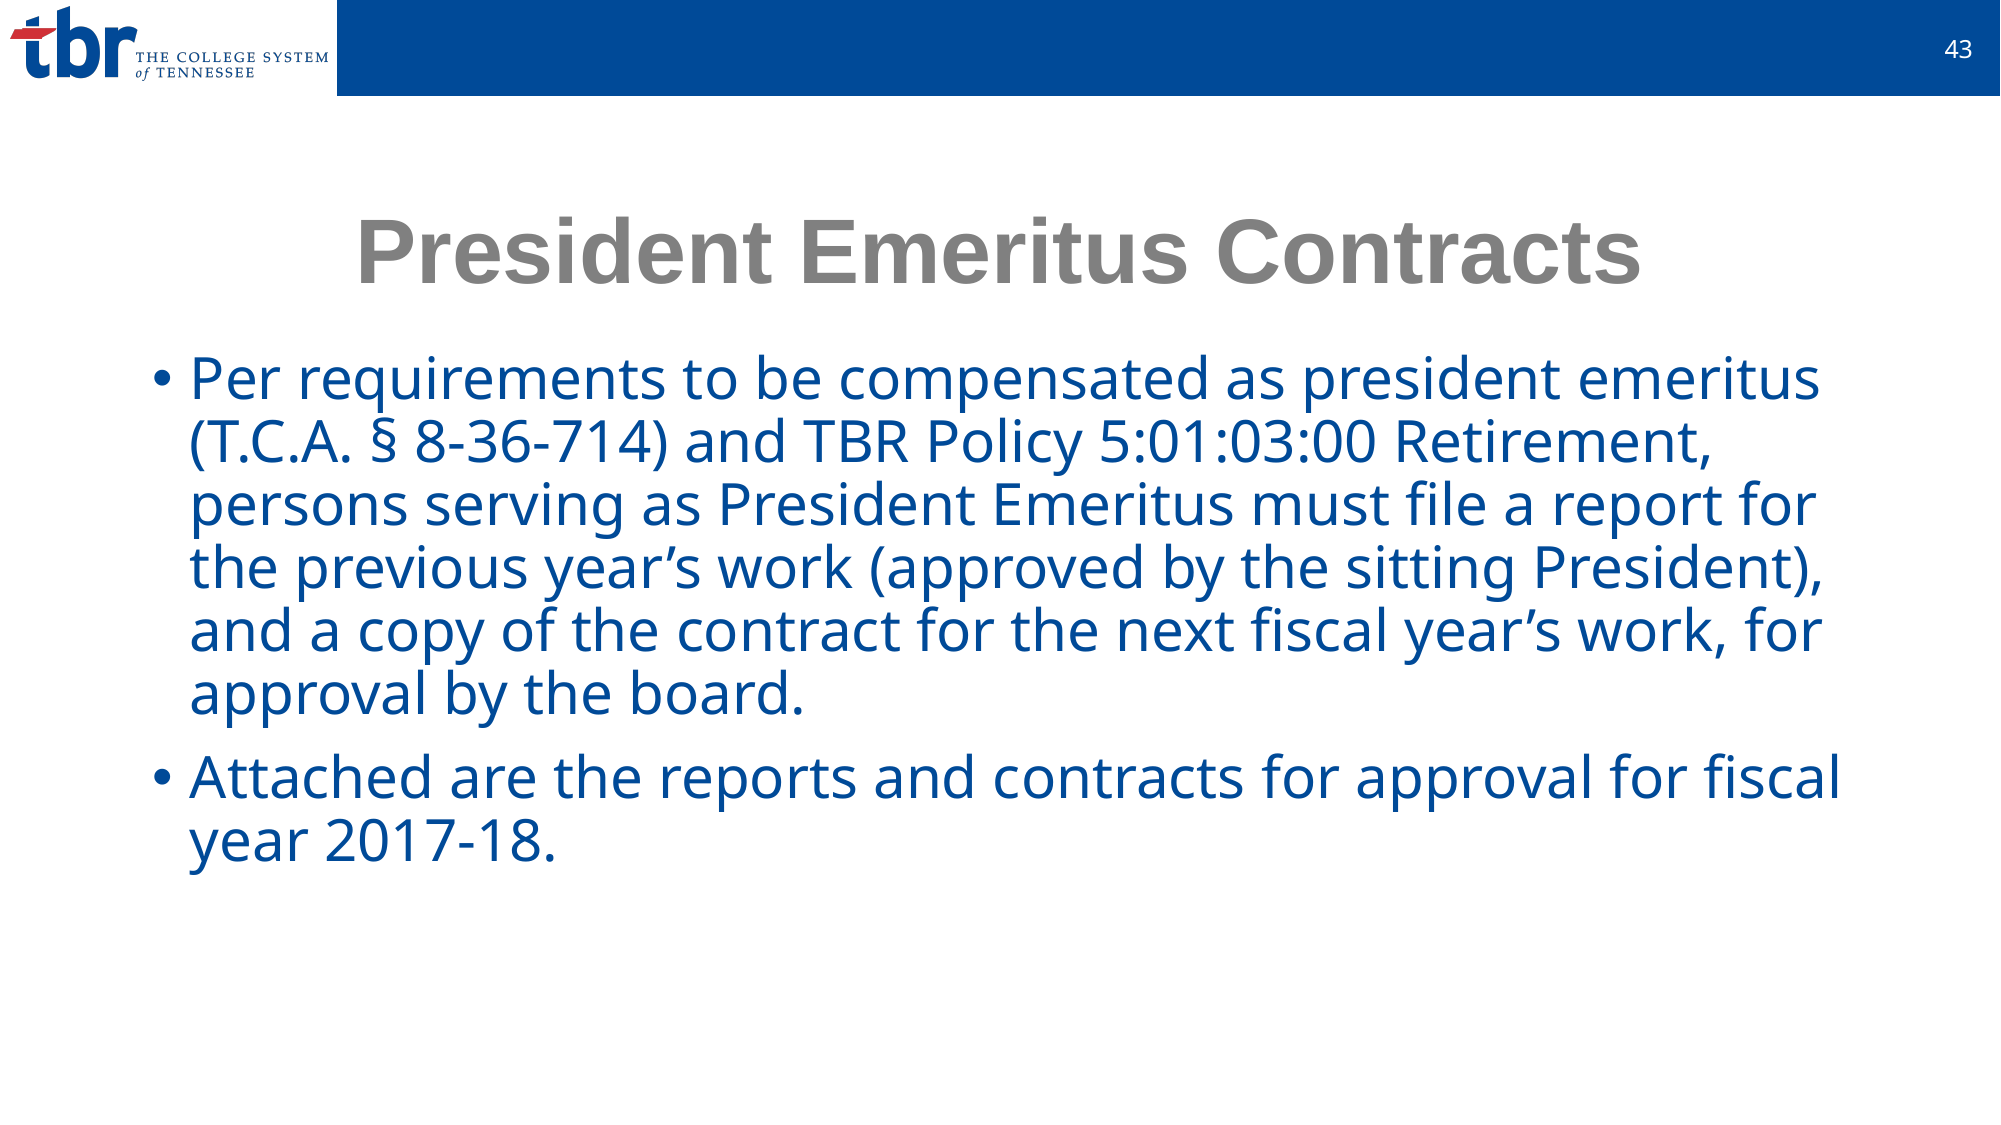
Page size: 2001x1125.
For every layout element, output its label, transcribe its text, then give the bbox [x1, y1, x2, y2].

title President Emeritus Contracts [137, 145, 1863, 342]
picture [10, 6, 328, 81]
slide_number 44 [368, 20, 1989, 81]
list Per requirements to be compensated as president emeritus (T.C.A. § 8-36-714) and TBR Policy 5:01:03:00 Retirement, persons serving as President Emeritus must file a report for the previous year’s work (approved by the sitting President), and a copy of the contract for the next fiscal year’s work, for approval by the board. Attached are the reports and contracts for approval for fiscal year 2017-18. [137, 342, 1863, 1079]
